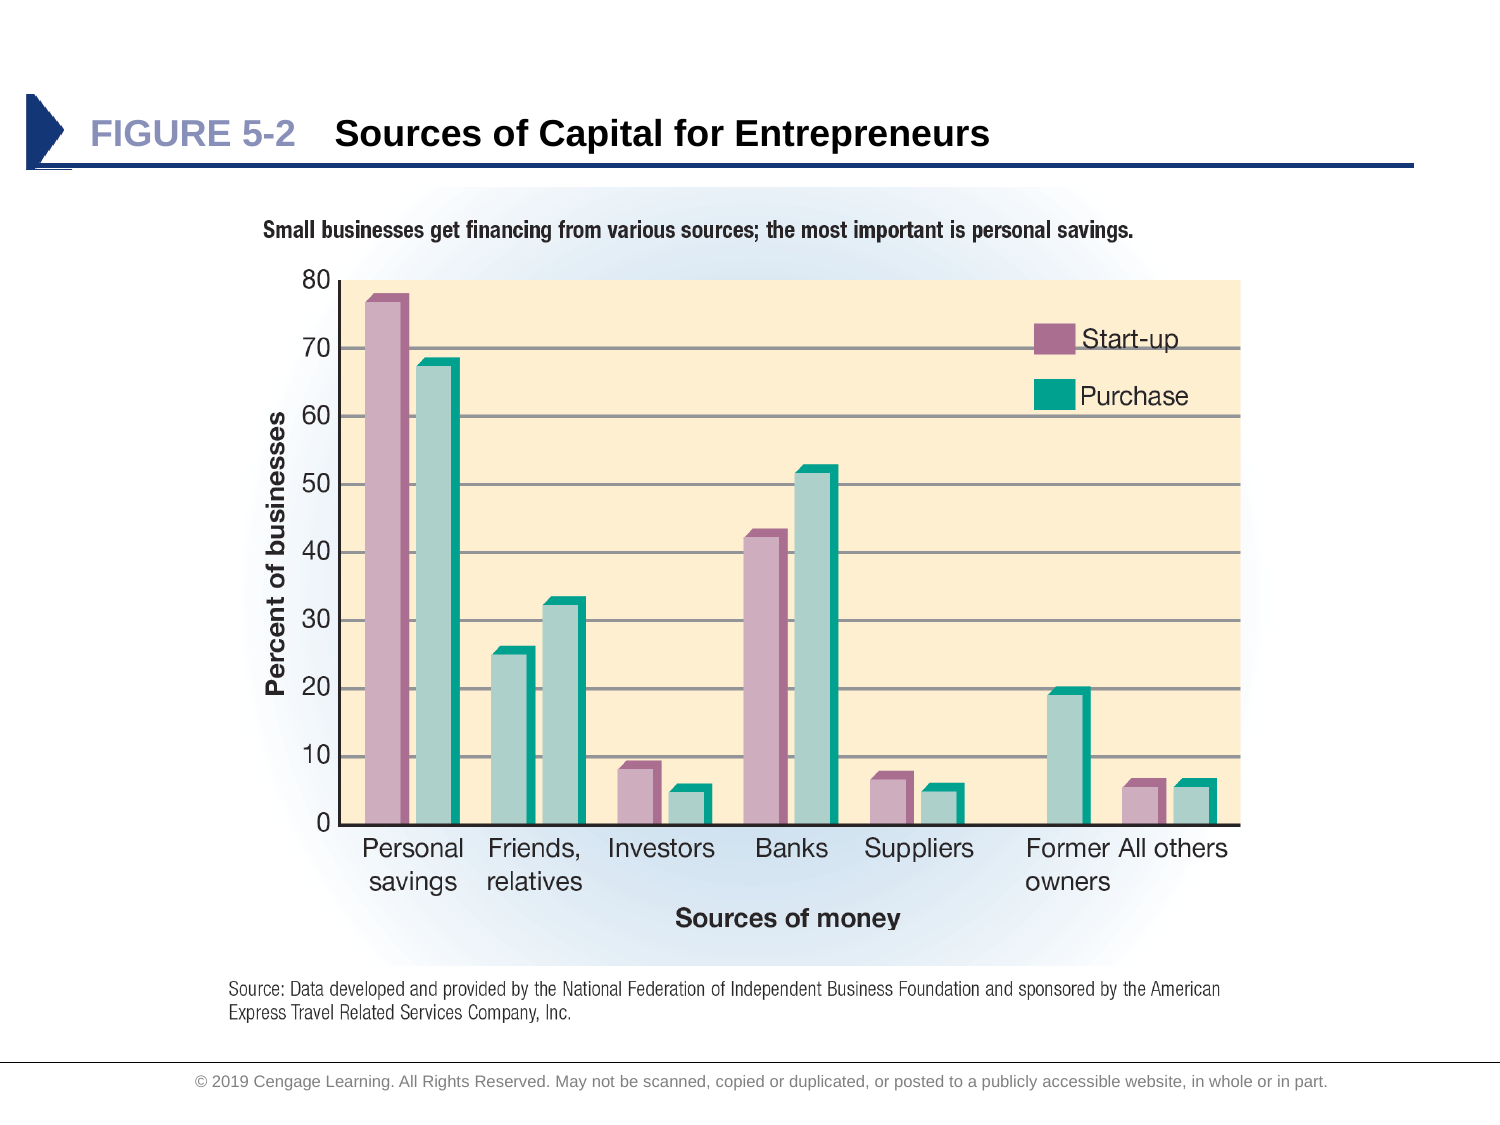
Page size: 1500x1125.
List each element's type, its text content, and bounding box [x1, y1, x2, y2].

title FIGURE 5-2 Sources of Capital for Entrepreneurs [74, 74, 1426, 188]
picture [227, 187, 1273, 1038]
